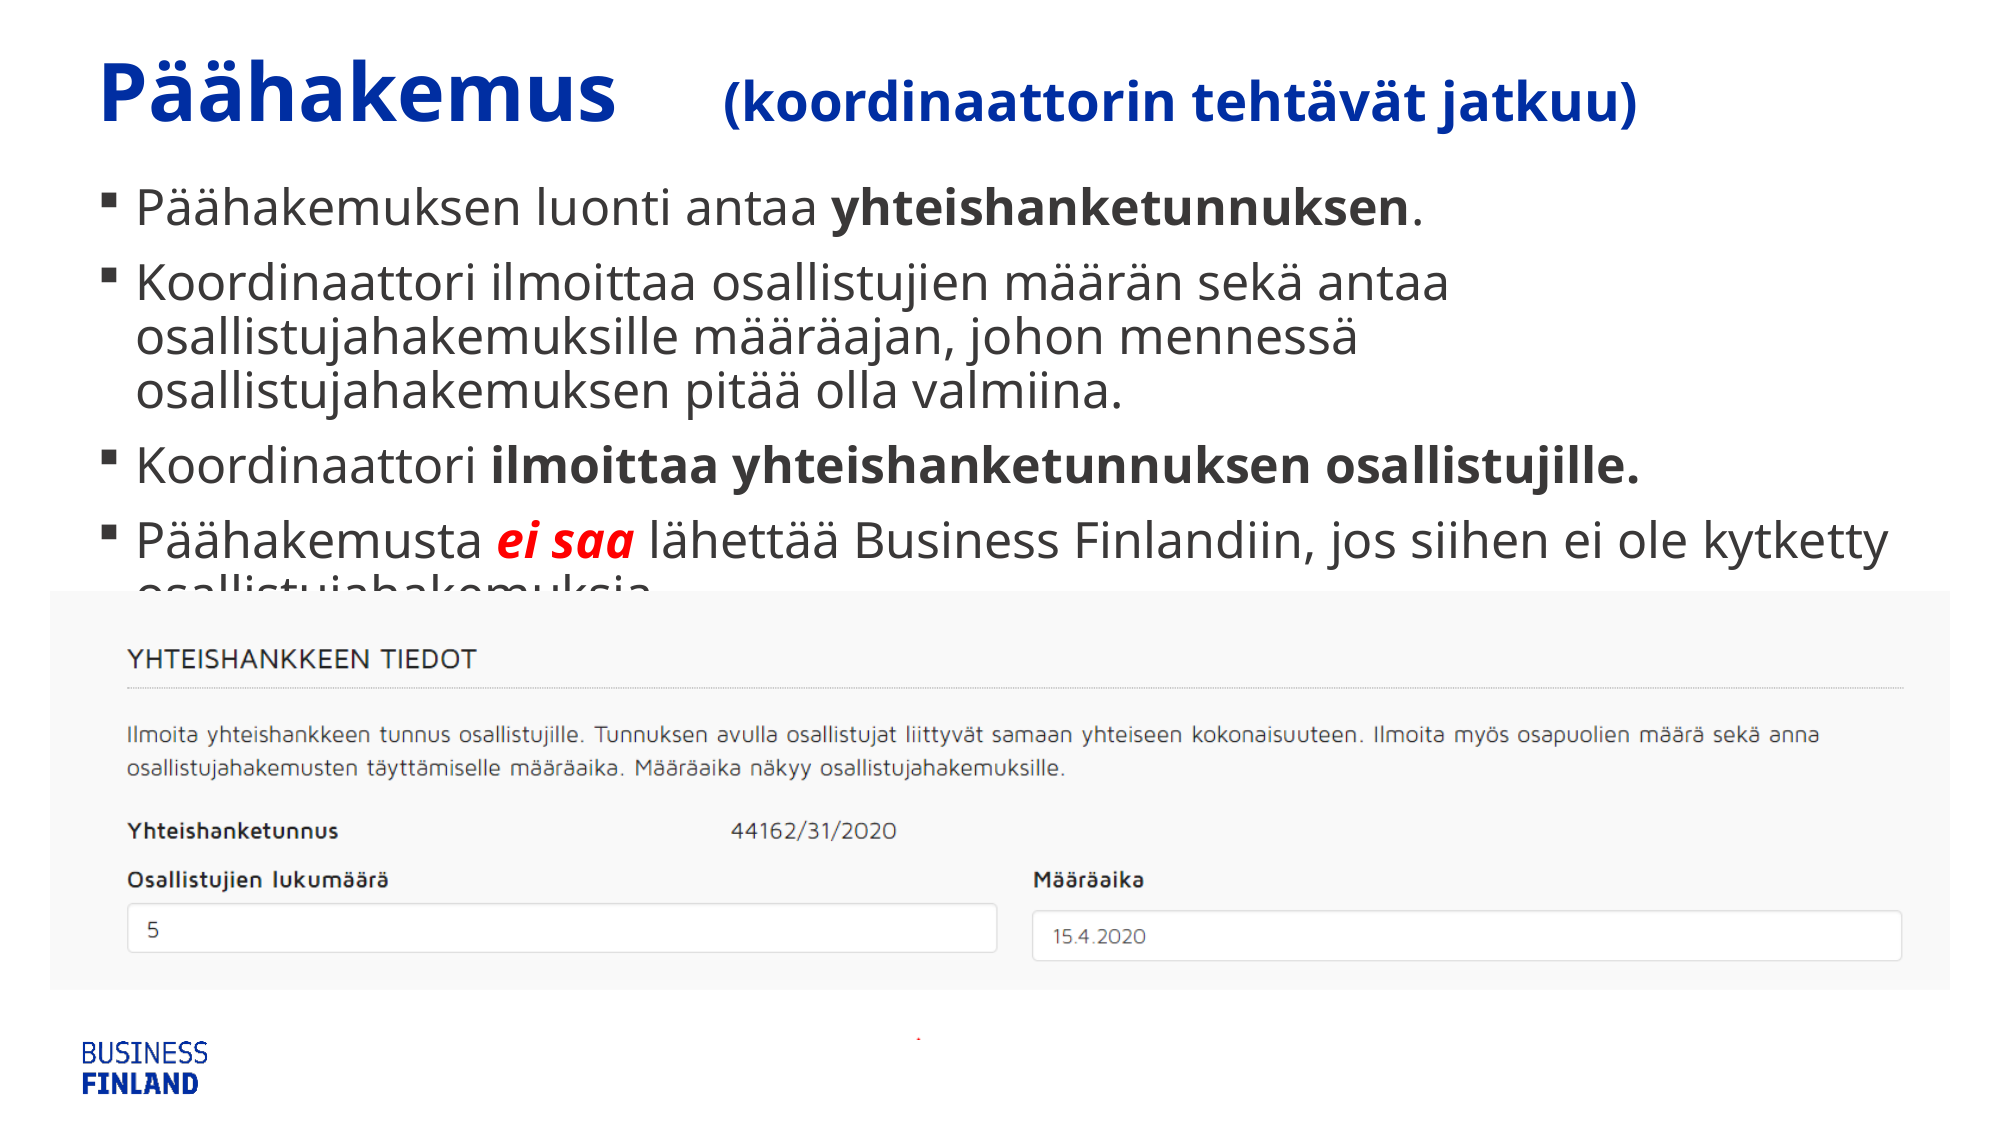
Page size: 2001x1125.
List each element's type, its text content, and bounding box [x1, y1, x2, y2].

picture [50, 591, 1950, 1095]
list Päähakemuksen luonti antaa yhteishanketunnuksen. Koordinaattori ilmoittaa osallistujien määrän sekä antaa osallistujahakemuksille määräajan, johon mennessä osallistujahakemuksen pitää olla valmiina. Koordinaattori ilmoittaa yhteishanketunnuksen osallistujille. Päähakemusta ei saa lähettää Business Finlandiin, jos siihen ei ole kytketty osallistujahakemuksia. [82, 174, 1921, 591]
title Päähakemus (koordinaattorin tehtävät jatkuu) [82, 44, 1921, 148]
